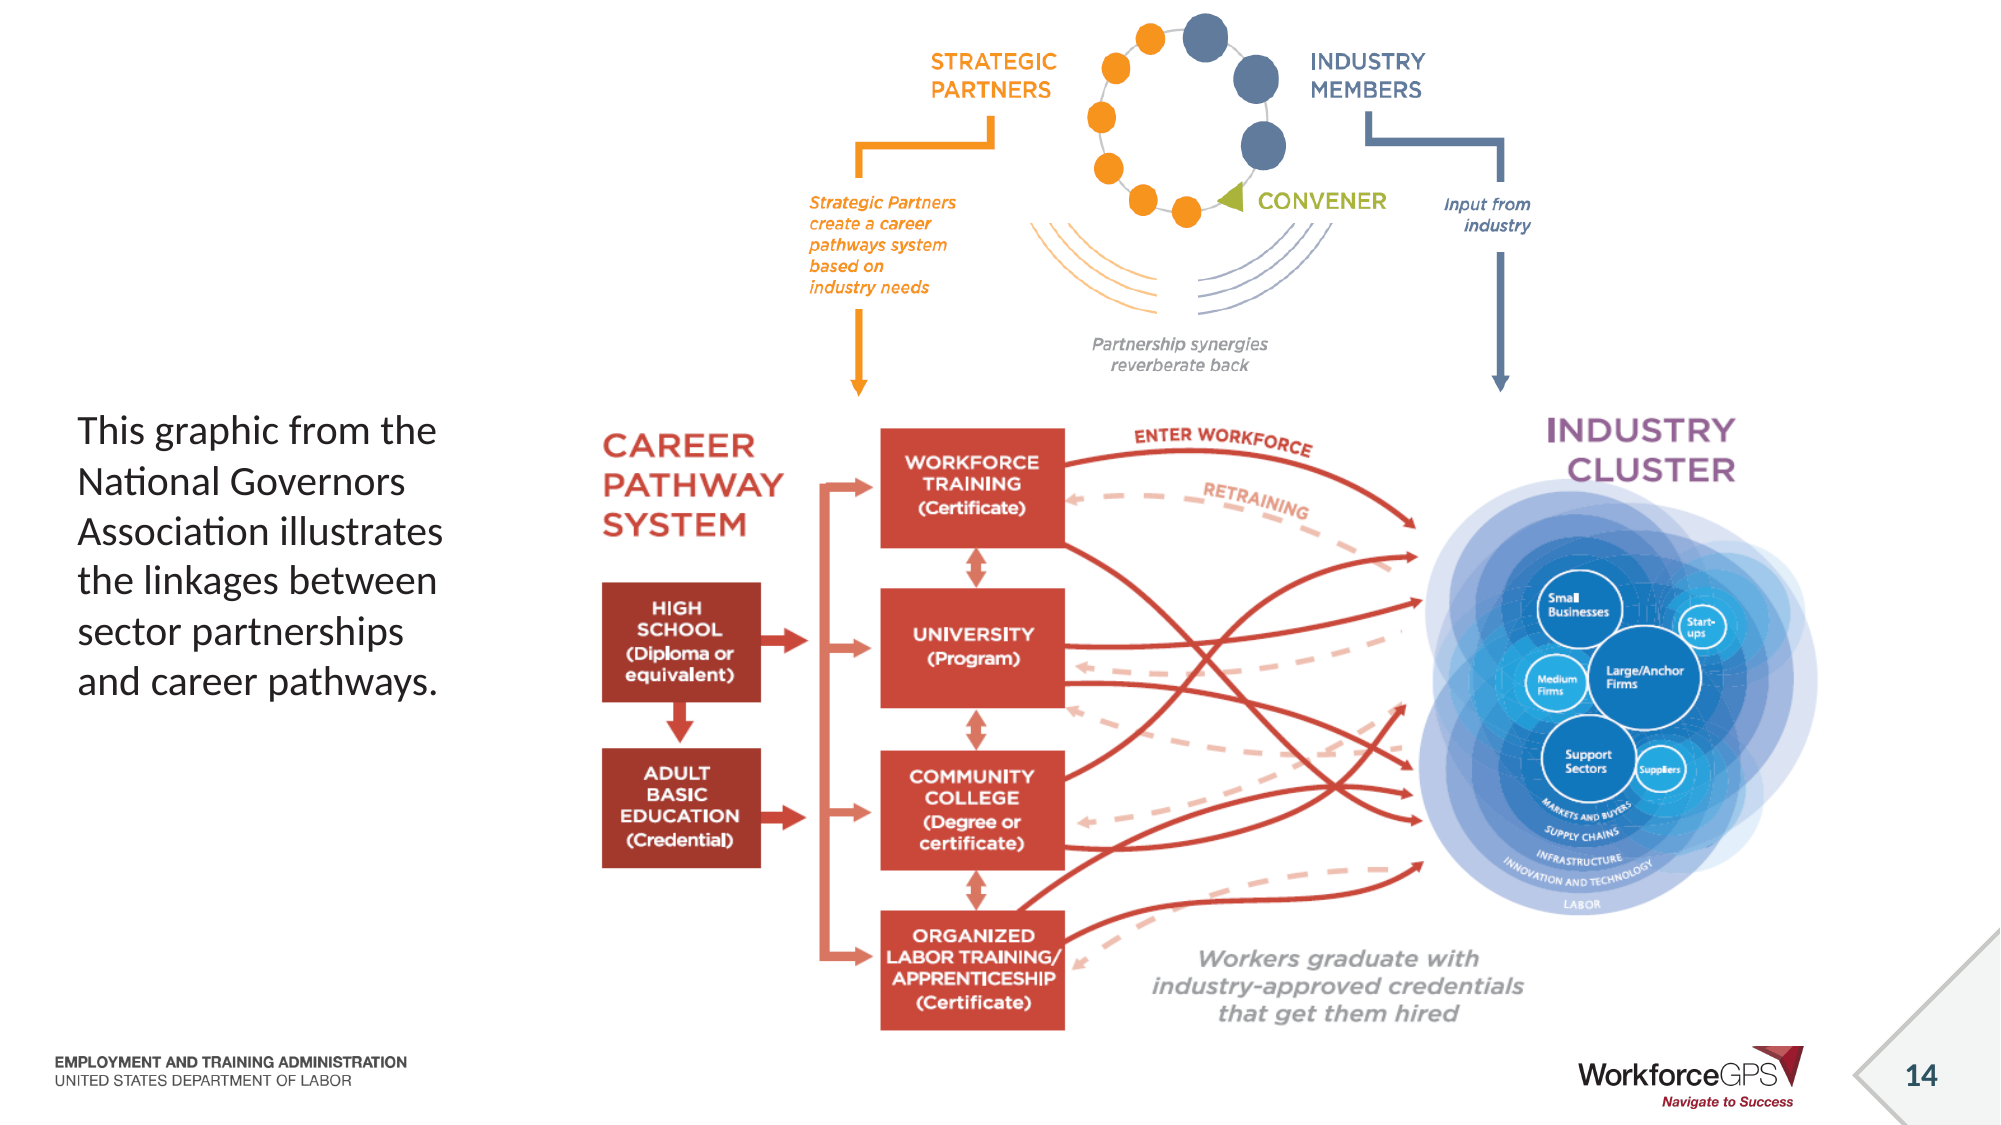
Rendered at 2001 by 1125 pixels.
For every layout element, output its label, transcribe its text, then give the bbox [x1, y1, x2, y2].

slide_number 14 [1867, 1042, 1975, 1103]
table_cell 4.8 [47, 1049, 420, 1095]
picture [723, 0, 1632, 400]
text_box This graphic from the National Governors Association illustrates the linkages between sector partnerships and career pathways. [62, 395, 478, 711]
picture [564, 412, 1868, 1046]
